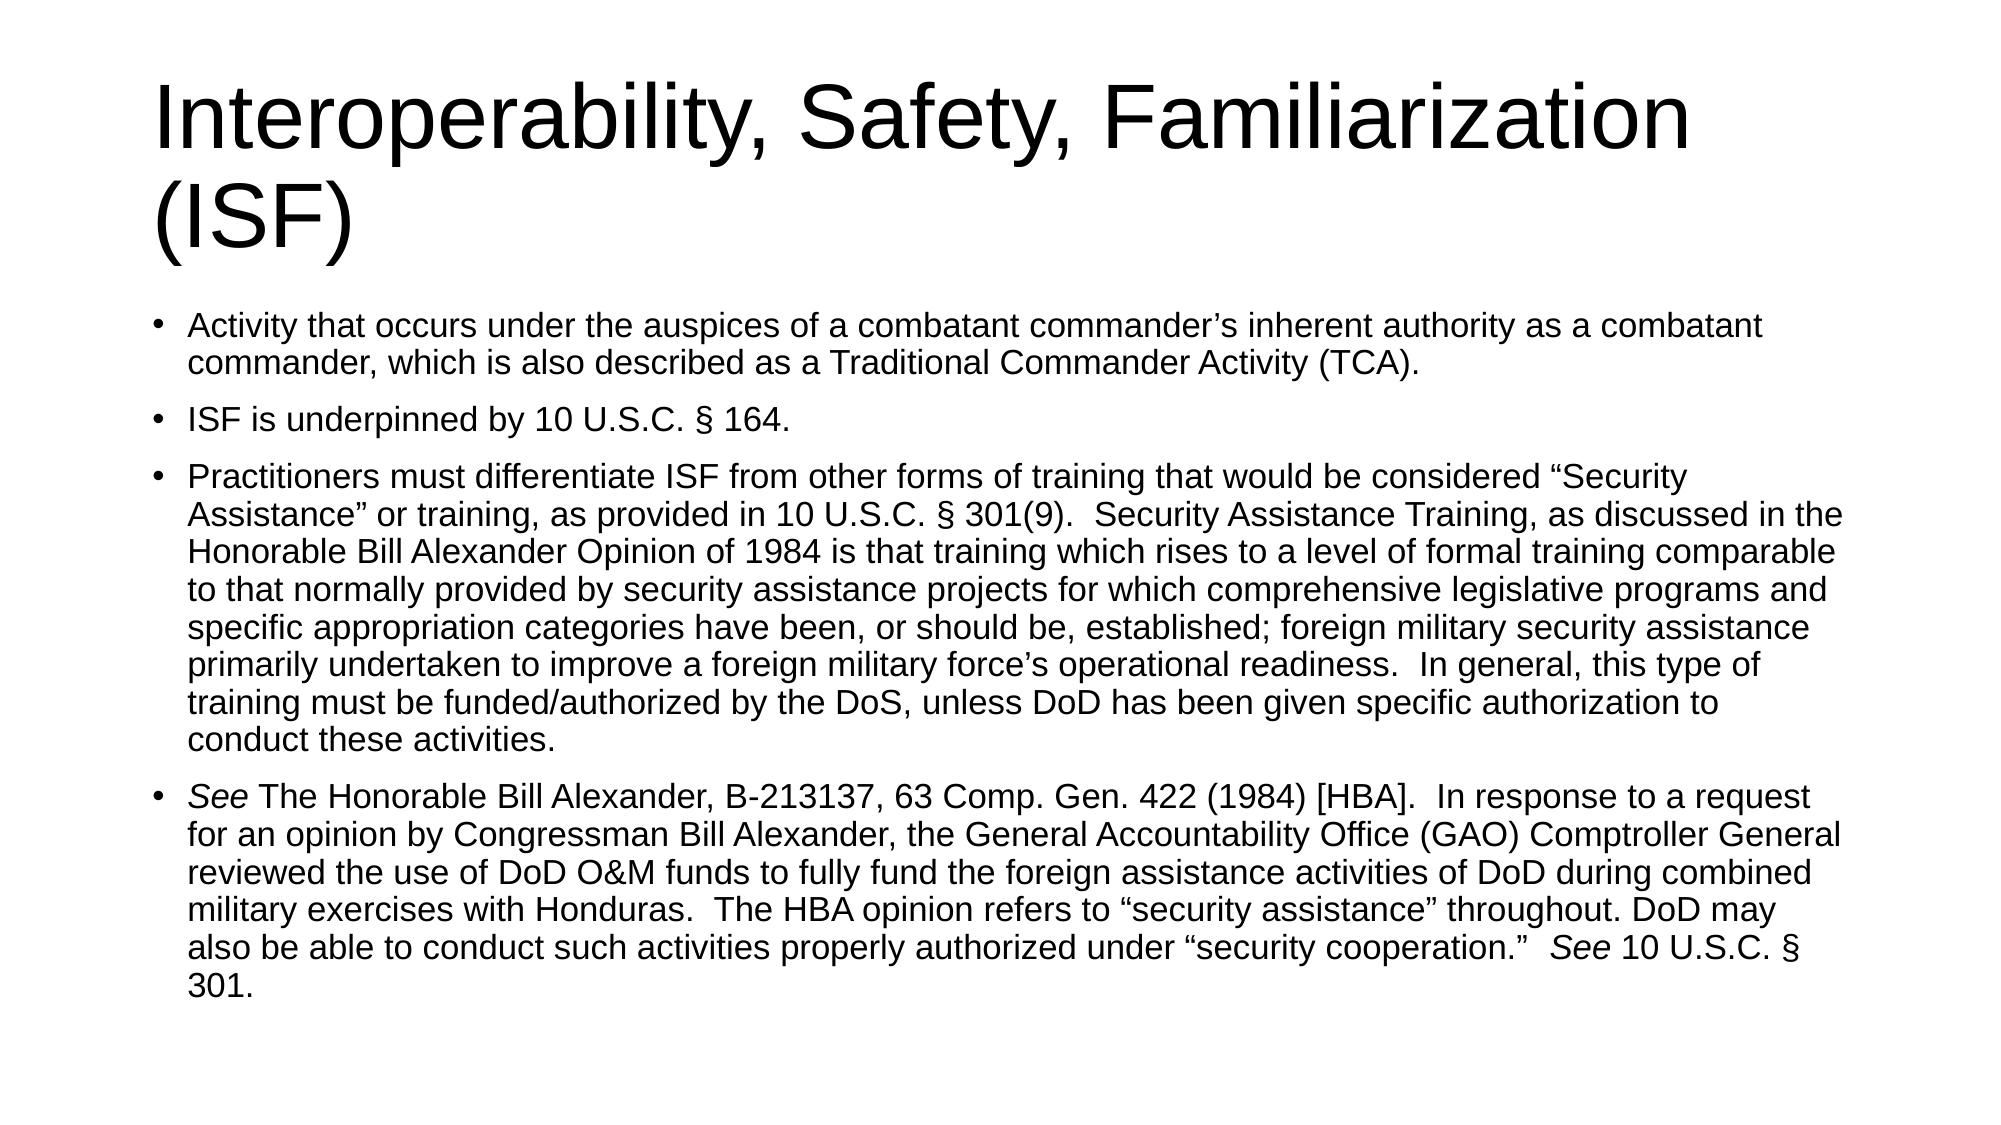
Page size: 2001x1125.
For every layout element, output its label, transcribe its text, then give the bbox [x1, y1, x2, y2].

title Interoperability, Safety, Familiarization (ISF) [137, 59, 1863, 278]
list Activity that occurs under the auspices of a combatant commander’s inherent authority as a combatant commander, which is also described as a Traditional Commander Activity (TCA). ISF is underpinned by 10 U.S.C. § 164. Practitioners must differentiate ISF from other forms of training that would be considered “Security Assistance” or training, as provided in 10 U.S.C. § 301(9). Security Assistance Training, as discussed in the Honorable Bill Alexander Opinion of 1984 is that training which rises to a level of formal training comparable to that normally provided by security assistance projects for which comprehensive legislative programs and specific appropriation categories have been, or should be, established; foreign military security assistance primarily undertaken to improve a foreign military force’s operational readiness. In general, this type of training must be funded/authorized by the DoS, unless DoD has been given specific authorization to conduct these activities. See The Honorable Bill Alexander, B-213137, 63 Comp. Gen. 422 (1984) [HBA]. In response to a request for an opinion by Congressman Bill Alexander, the General Accountability Office (GAO) Comptroller General reviewed the use of DoD O&M funds to fully fund the foreign assistance activities of DoD during combined military exercises with Honduras. The HBA opinion refers to “security assistance” throughout. DoD may also be able to conduct such activities properly authorized under “security cooperation.” See 10 U.S.C. § 301. [137, 299, 1863, 1014]
